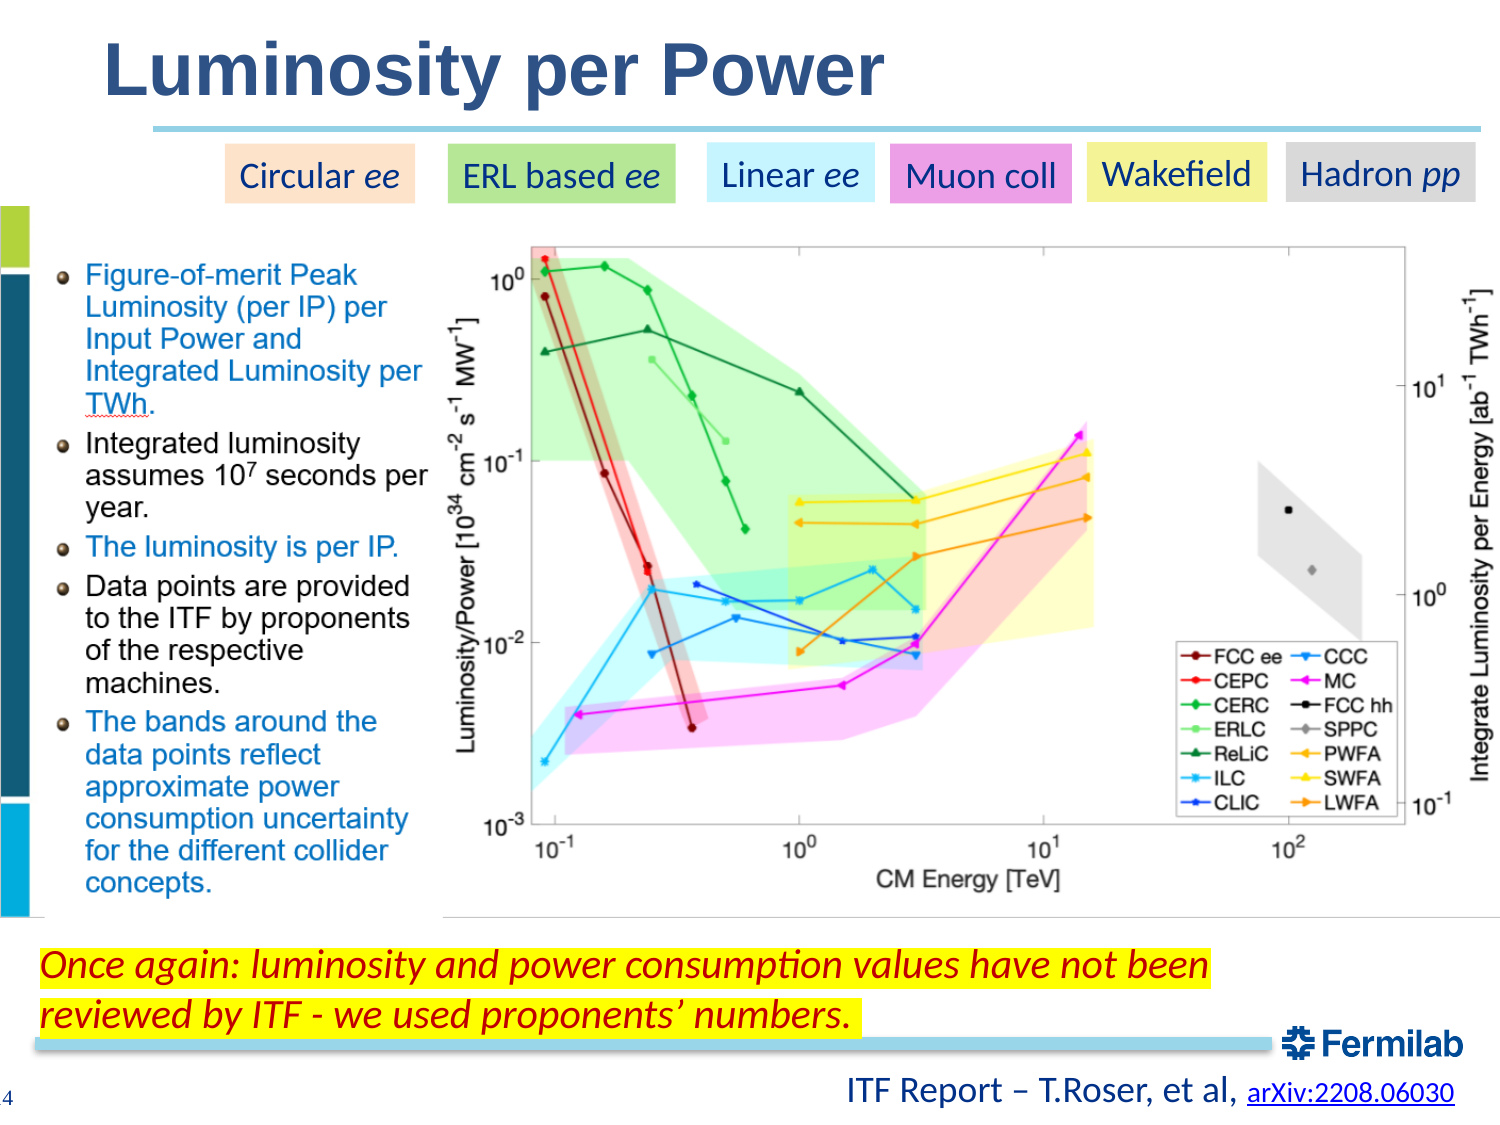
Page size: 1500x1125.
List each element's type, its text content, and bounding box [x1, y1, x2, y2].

picture [1282, 1026, 1463, 1057]
text_box Wakefield [1086, 142, 1268, 202]
picture [0, 206, 1500, 919]
text_box ITF Report – T.Roser, et al, arXiv:2208.06030 [831, 1057, 1500, 1118]
title Luminosity per Power [88, 6, 1348, 125]
text_box Circular ee [224, 143, 416, 204]
text_box Hadron pp [1285, 142, 1476, 202]
text_box Once again: luminosity and power consumption values have not been reviewed by ITF - we used proponents’ numbers. [24, 929, 1381, 1045]
text_box Muon coll [890, 143, 1072, 204]
text_box ERL based ee [447, 143, 676, 204]
text_box Linear ee [706, 142, 875, 203]
